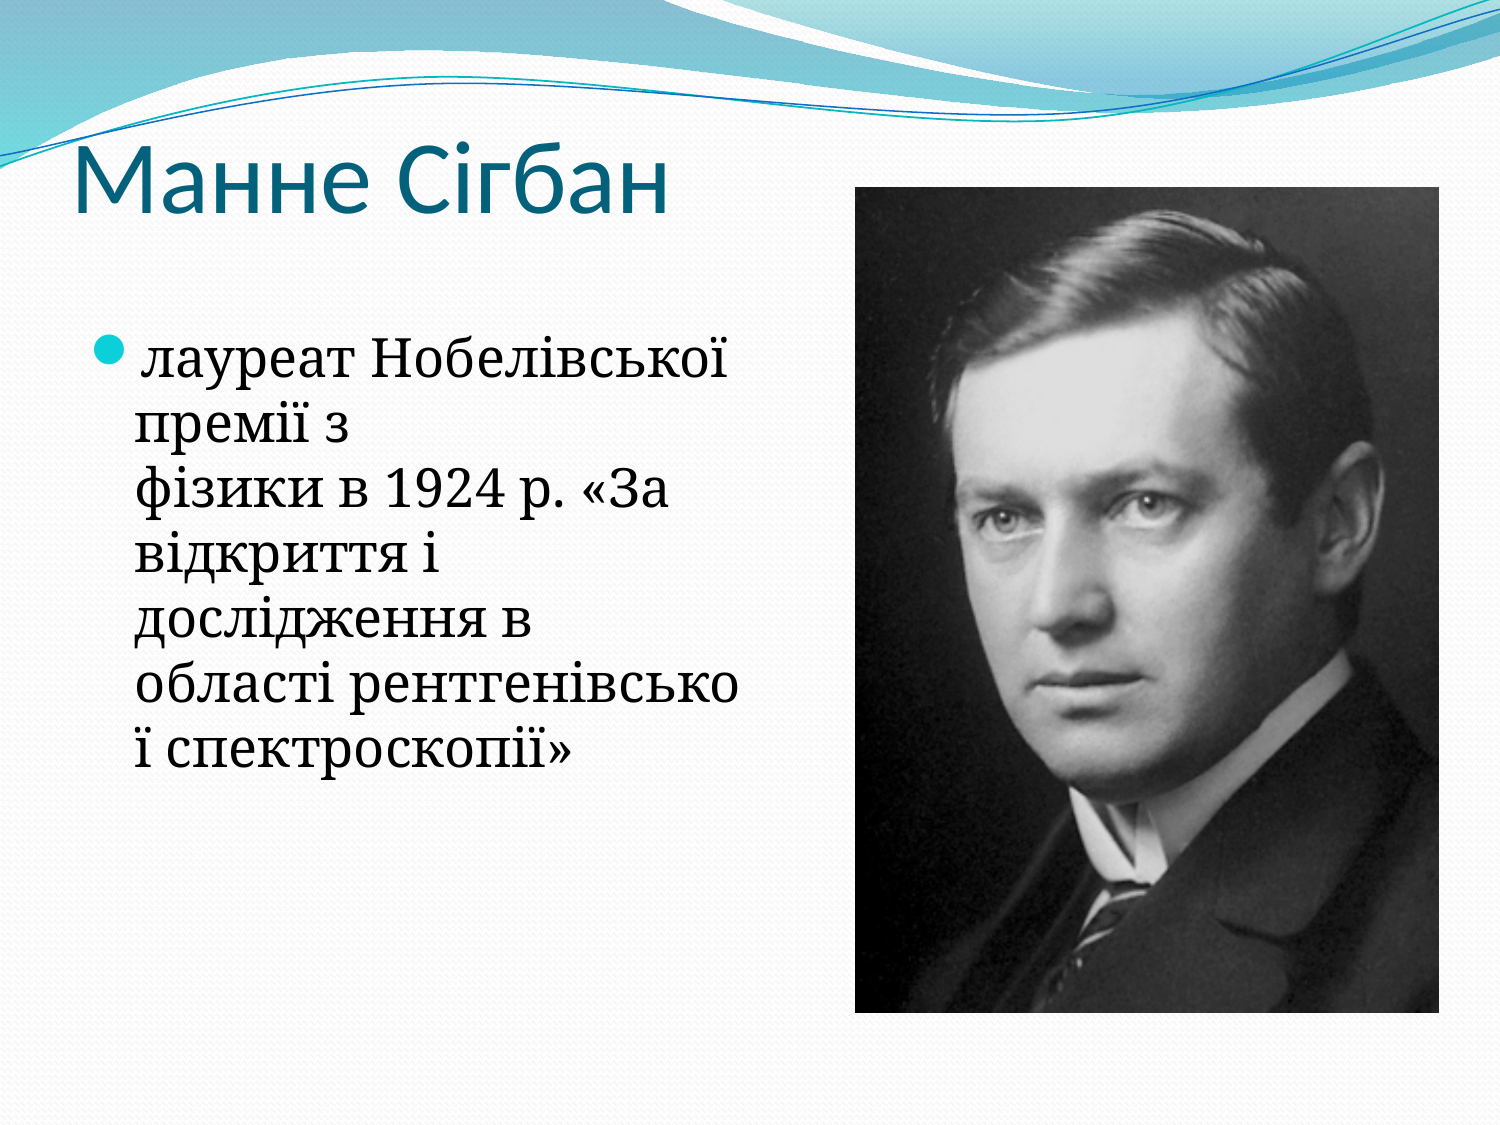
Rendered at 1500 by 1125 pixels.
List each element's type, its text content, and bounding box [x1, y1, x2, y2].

list лауреат Нобелівської премії з фізики в 1924 р. «За відкриття і дослідження в області рентгенівської спектроскопії» [75, 316, 762, 1038]
picture [855, 187, 1439, 1013]
title Манне Сігбан [70, 46, 1421, 235]
